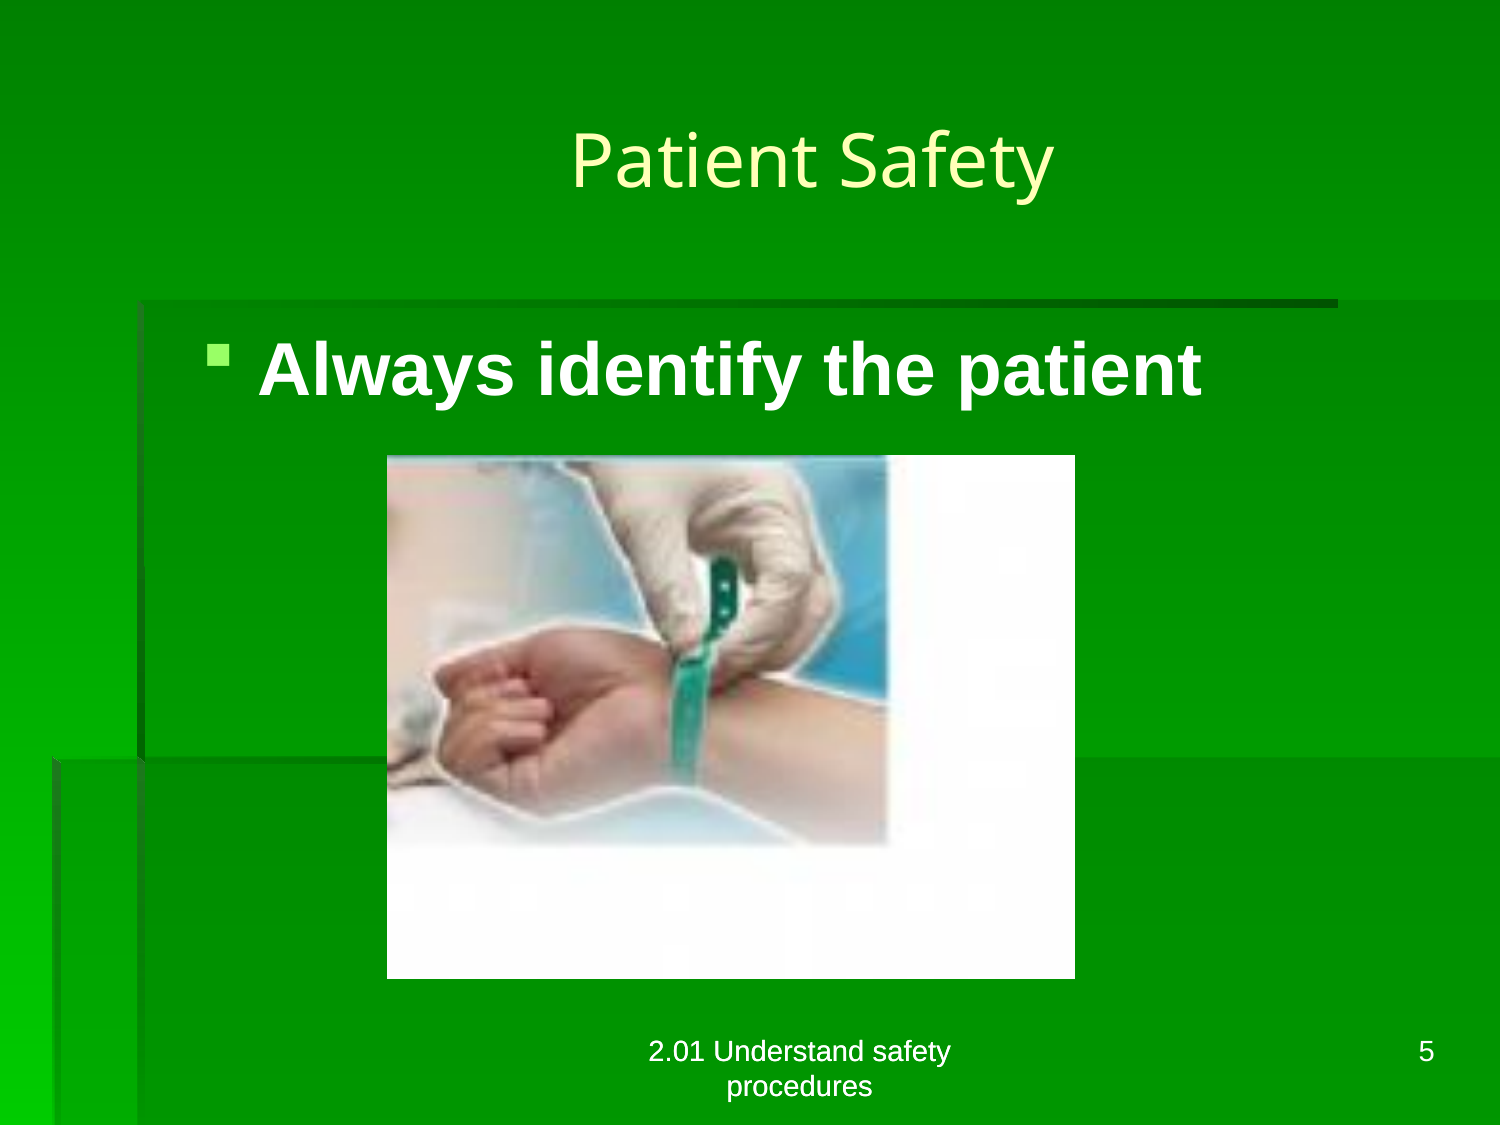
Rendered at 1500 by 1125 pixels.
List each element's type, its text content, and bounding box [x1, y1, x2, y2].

slide_number 5 [1137, 1024, 1451, 1103]
text_box 2.01 Understand safety procedures [562, 1024, 1038, 1103]
list Always identify the patient [186, 312, 1500, 1001]
picture [387, 455, 1076, 979]
title Patient Safety [124, 39, 1500, 276]
